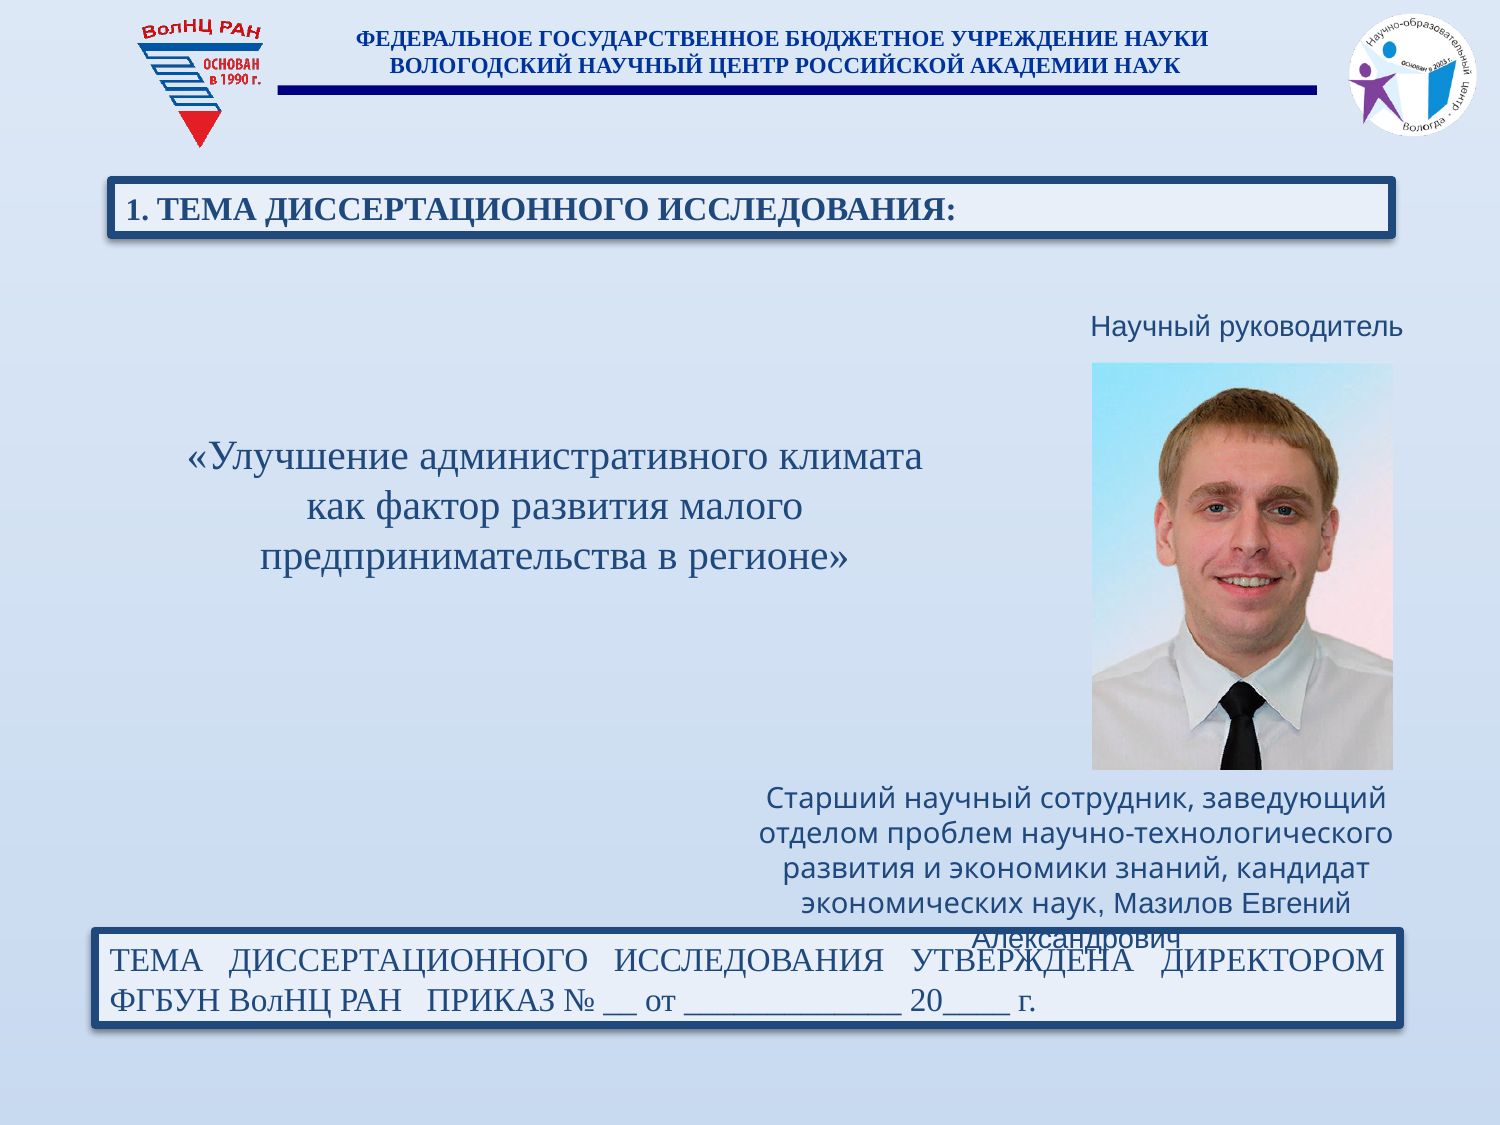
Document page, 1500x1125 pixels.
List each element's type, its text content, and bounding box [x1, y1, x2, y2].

text_box Старший научный сотрудник, заведующий отделом проблем научно-технологического развития и экономики знаний, кандидат экономических наук, Мазилов Евгений Александрович [714, 772, 1439, 962]
picture [1345, 10, 1478, 138]
text_box «Улучшение административного климата как фактор развития малого предпринимательства в регионе» [147, 420, 963, 585]
text_box ФЕДЕРАЛЬНОЕ ГОСУДАРСТВЕННОЕ БЮДЖЕТНОЕ УЧРЕЖДЕНИЕ НАУКИ Вологодский научный центр российской академии наук [265, 19, 1339, 86]
text_box ТЕМА ДИССЕРТАЦИОННОГО ИССЛЕДОВАНИЯ УТВЕРЖДЕНА Директором ФГБУН ВолНЦ РАН ПРИКАЗ № __ от _____________ 20____ г. [91, 927, 1404, 1029]
picture [1092, 362, 1393, 770]
text_box 1. ТЕМА ДИССЕРТАЦИОННОГО ИССЛЕДОВАНИЯ: [107, 176, 1396, 239]
text_box Научный руководитель [1060, 295, 1434, 350]
picture [137, 18, 264, 148]
